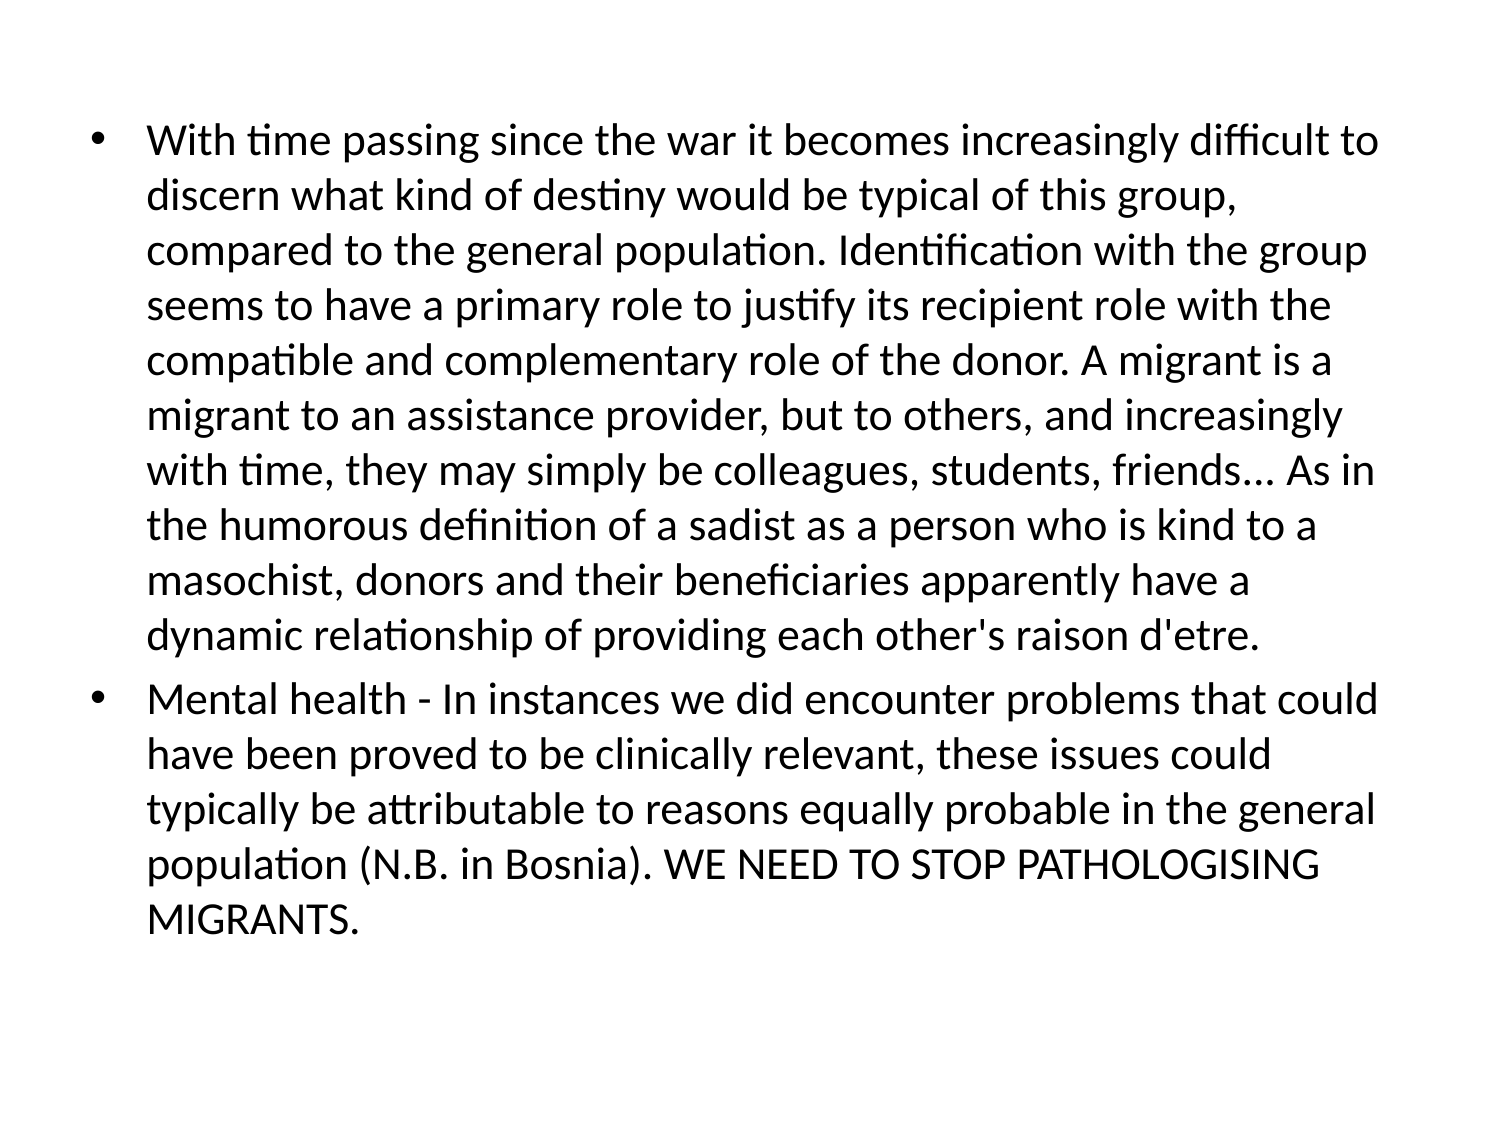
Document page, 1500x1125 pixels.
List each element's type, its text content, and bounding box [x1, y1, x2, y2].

list With time passing since the war it becomes increasingly difficult to discern what kind of destiny would be typical of this group, compared to the general population. Identification with the group seems to have a primary role to justify its recipient role with the compatible and complementary role of the donor. A migrant is a migrant to an assistance provider, but to others, and increasingly with time, they may simply be colleagues, students, friends... As in the humorous definition of a sadist as a person who is kind to a masochist, donors and their beneficiaries apparently have a dynamic relationship of providing each other's raison d'etre. Mental health - In instances we did encounter problems that could have been proved to be clinically relevant, these issues could typically be attributable to reasons equally probable in the general population (N.B. in Bosnia). WE NEED TO STOP PATHOLOGISING MIGRANTS. [75, 102, 1425, 1005]
